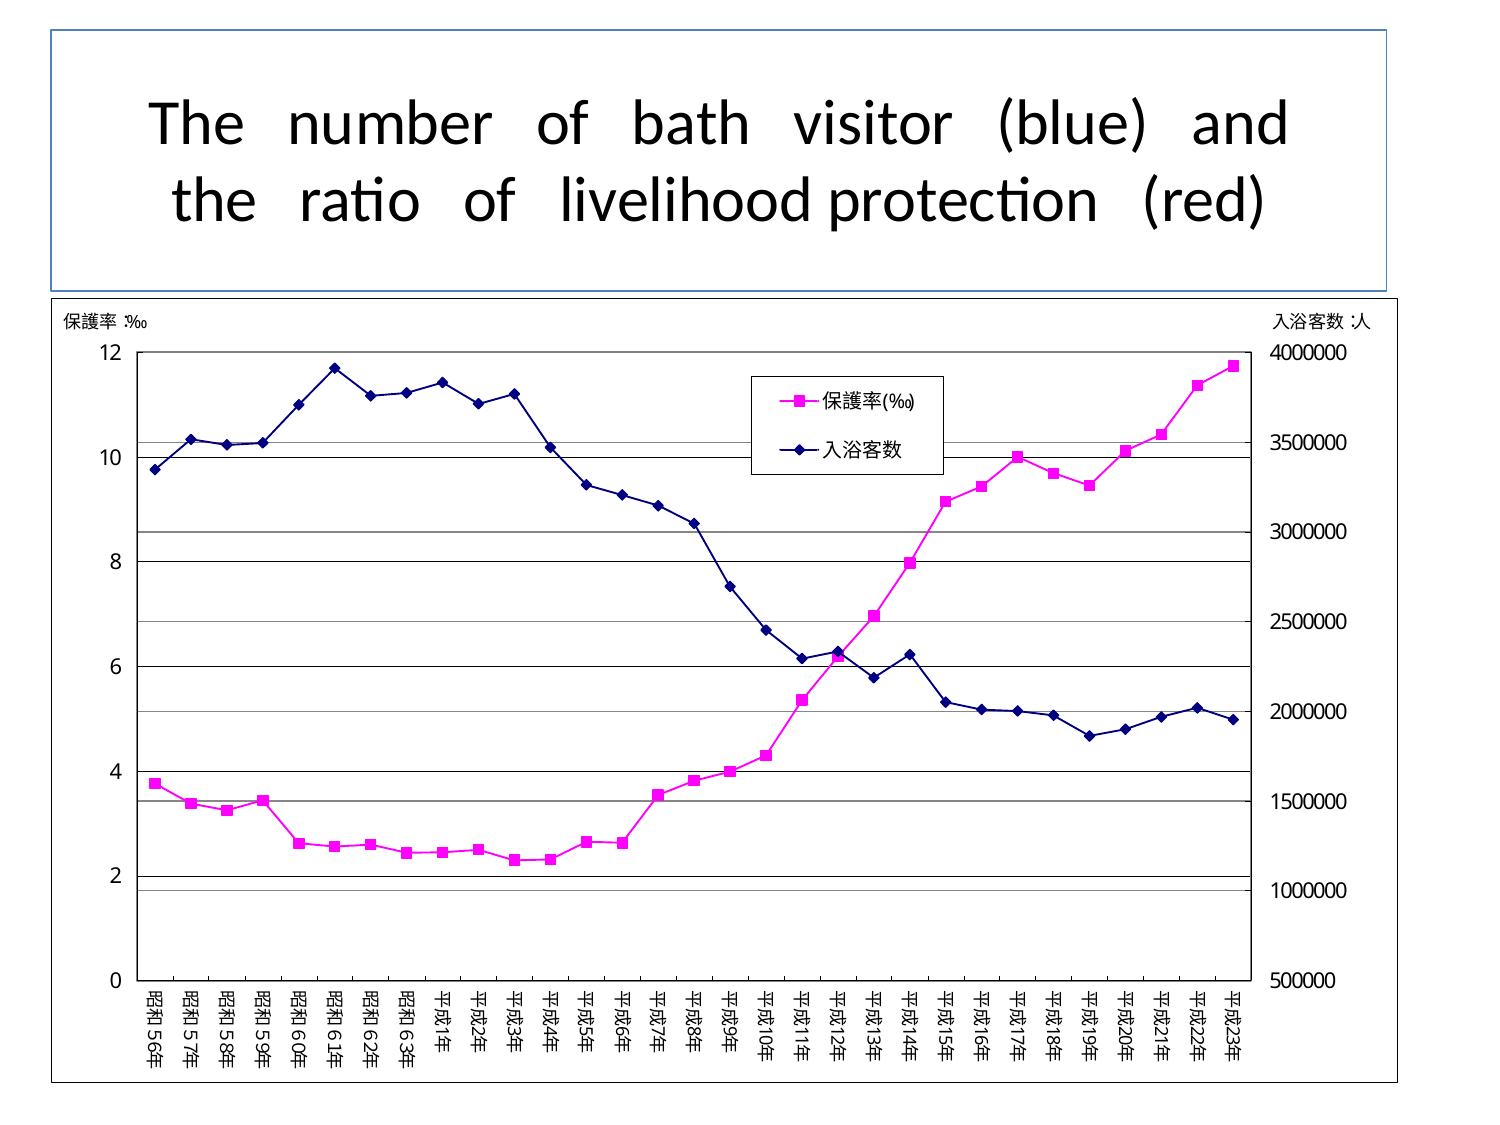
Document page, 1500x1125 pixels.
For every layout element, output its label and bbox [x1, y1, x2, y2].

text_box [0, 0, 1437, 1083]
